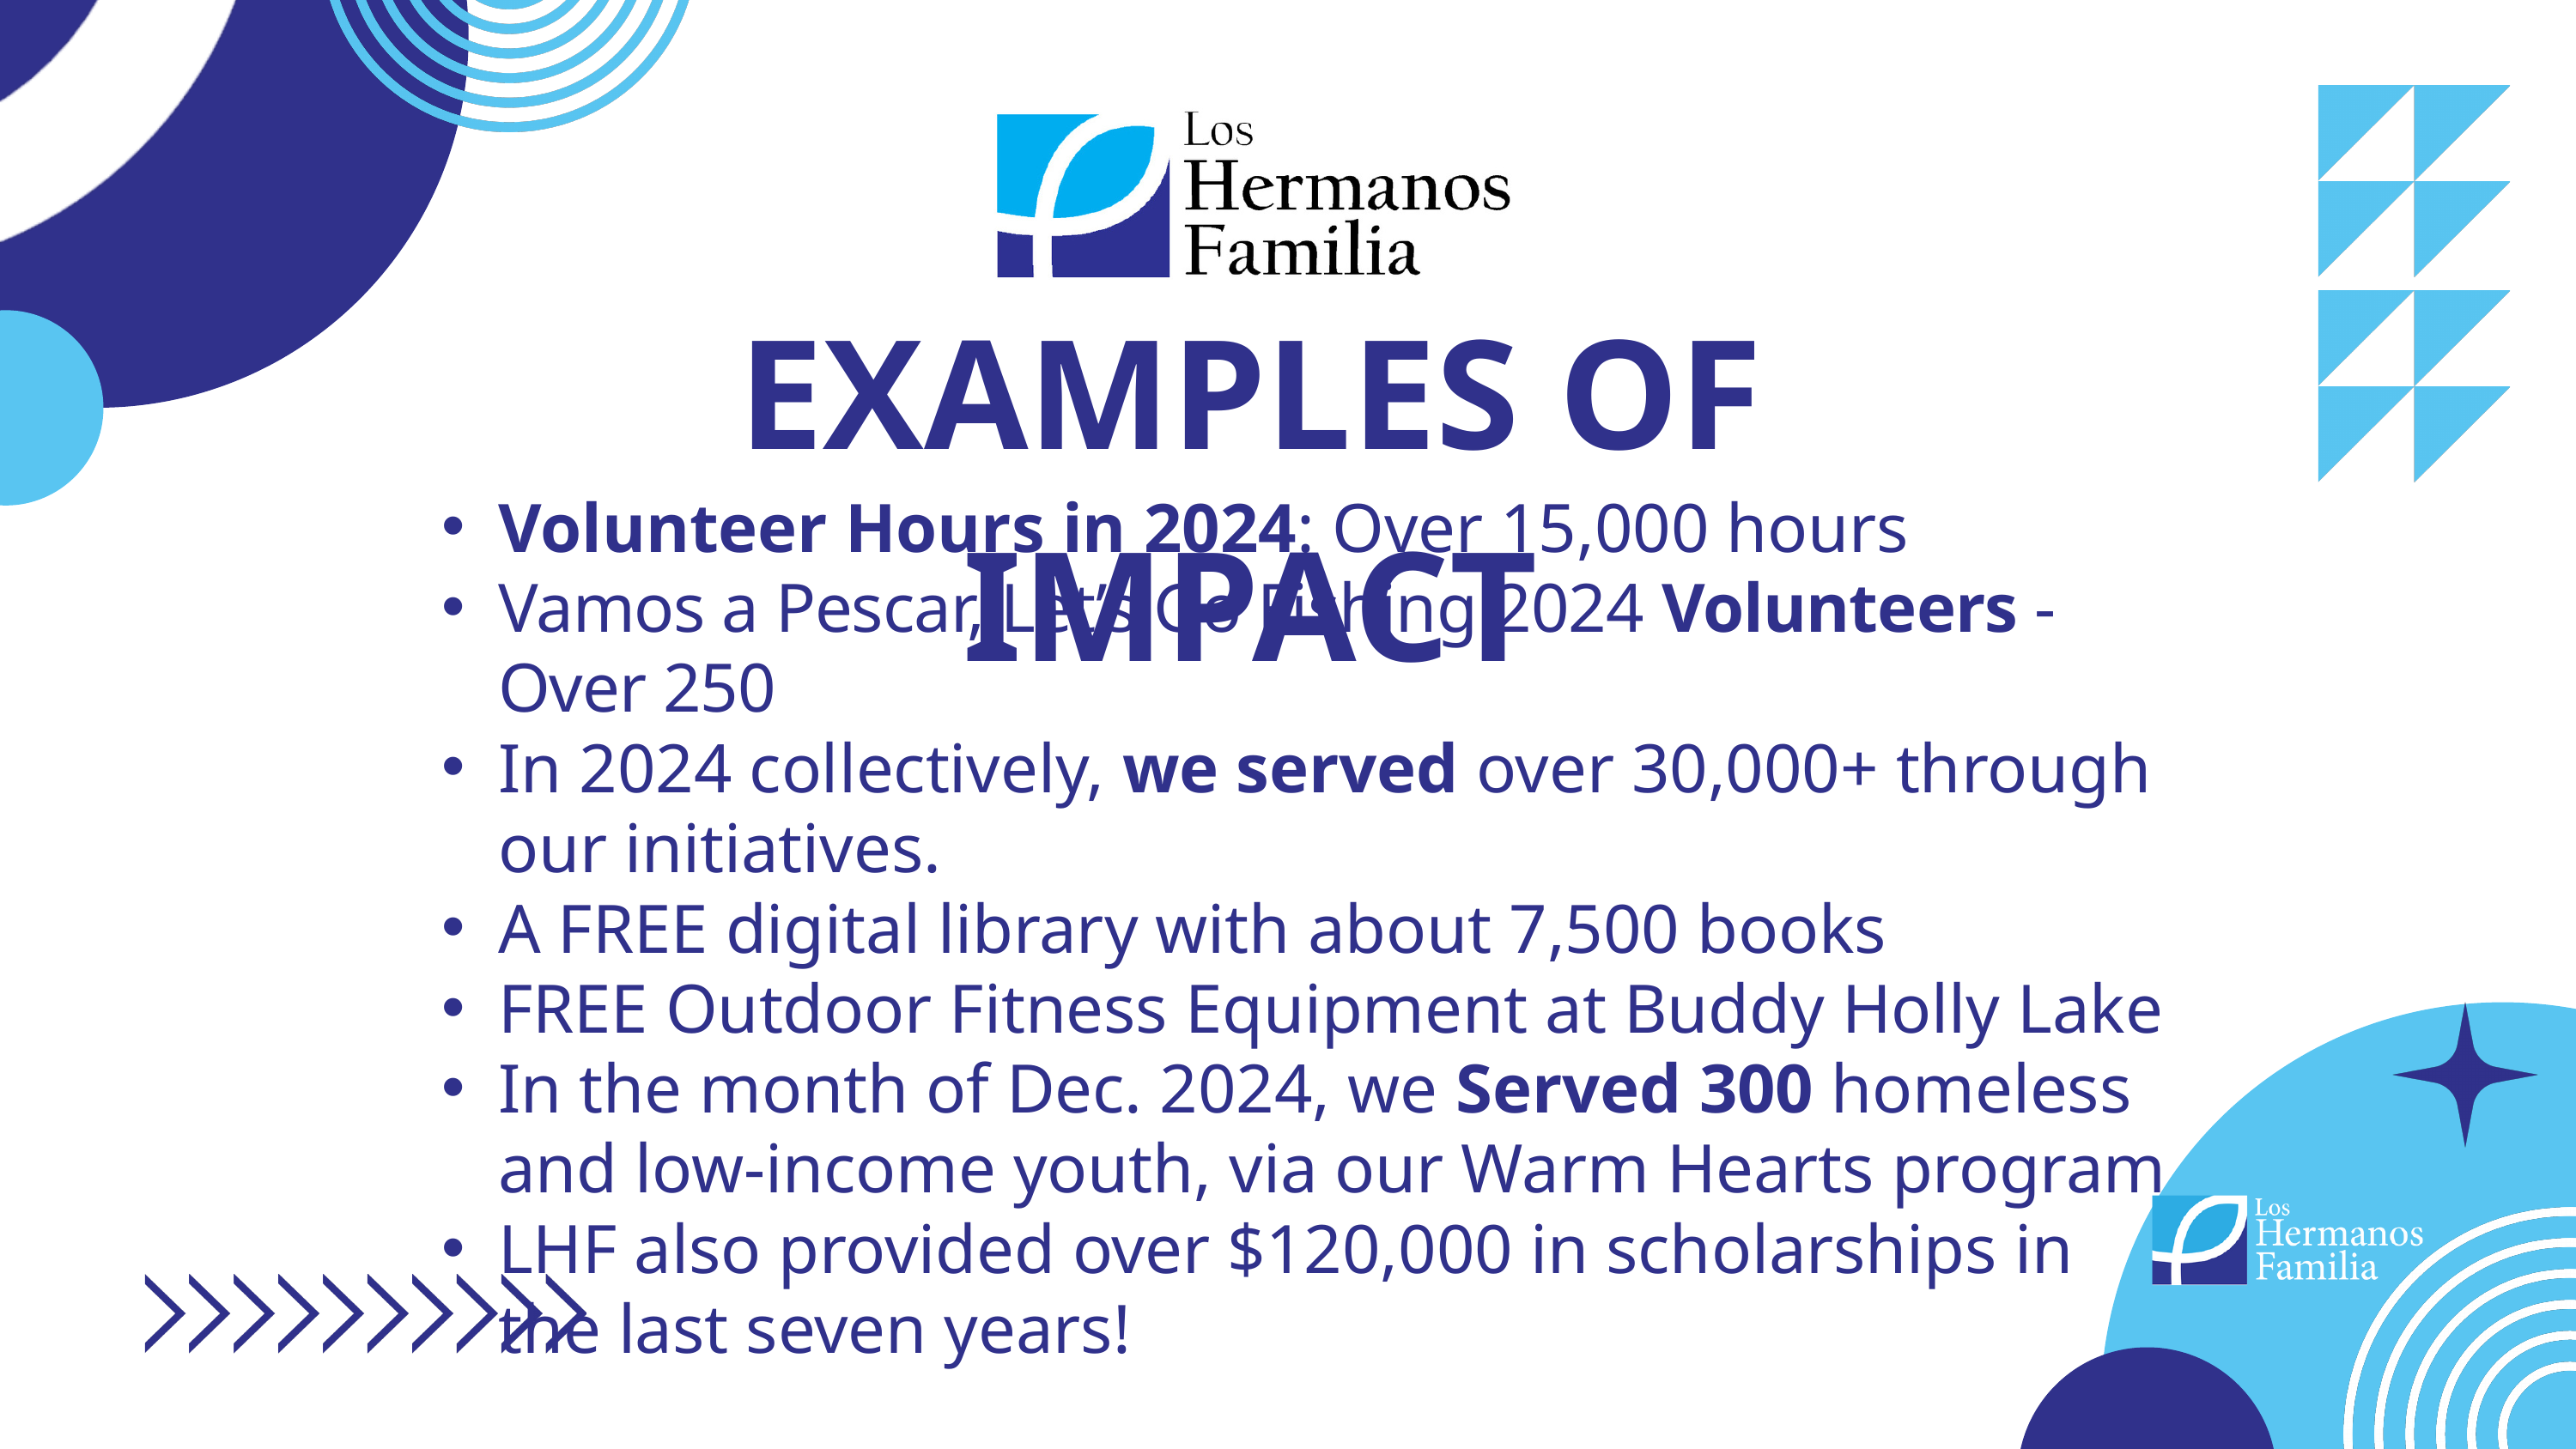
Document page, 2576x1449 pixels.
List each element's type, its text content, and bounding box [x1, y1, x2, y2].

text_box [2318, 290, 2511, 482]
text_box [2017, 1347, 2277, 1449]
text_box [983, 95, 1518, 267]
text_box [144, 1273, 385, 1354]
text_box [2100, 1002, 2576, 1449]
text_box [473, 0, 697, 132]
text_box Volunteer Hours in 2024: Over 15,000 hours Vamos a Pescar, Let’s Go Fishing 2024 Volunteers - Over 250 In 2024 collectively, we served over 30,000+ through our initiatives. A FREE digital library with about 7,500 books FREE Outdoor Fitness Equipment at Buddy Holly Lake In the month of Dec. 2024, we Served 300 homeless and low-income youth, via our Warm Hearts program LHF also provided over $120,000 in scholarships in the last seven years! [385, 485, 2191, 1367]
text_box [2318, 85, 2511, 277]
text_box EXAMPLES OF IMPACT [469, 267, 2032, 692]
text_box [0, 0, 469, 409]
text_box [0, 310, 104, 506]
